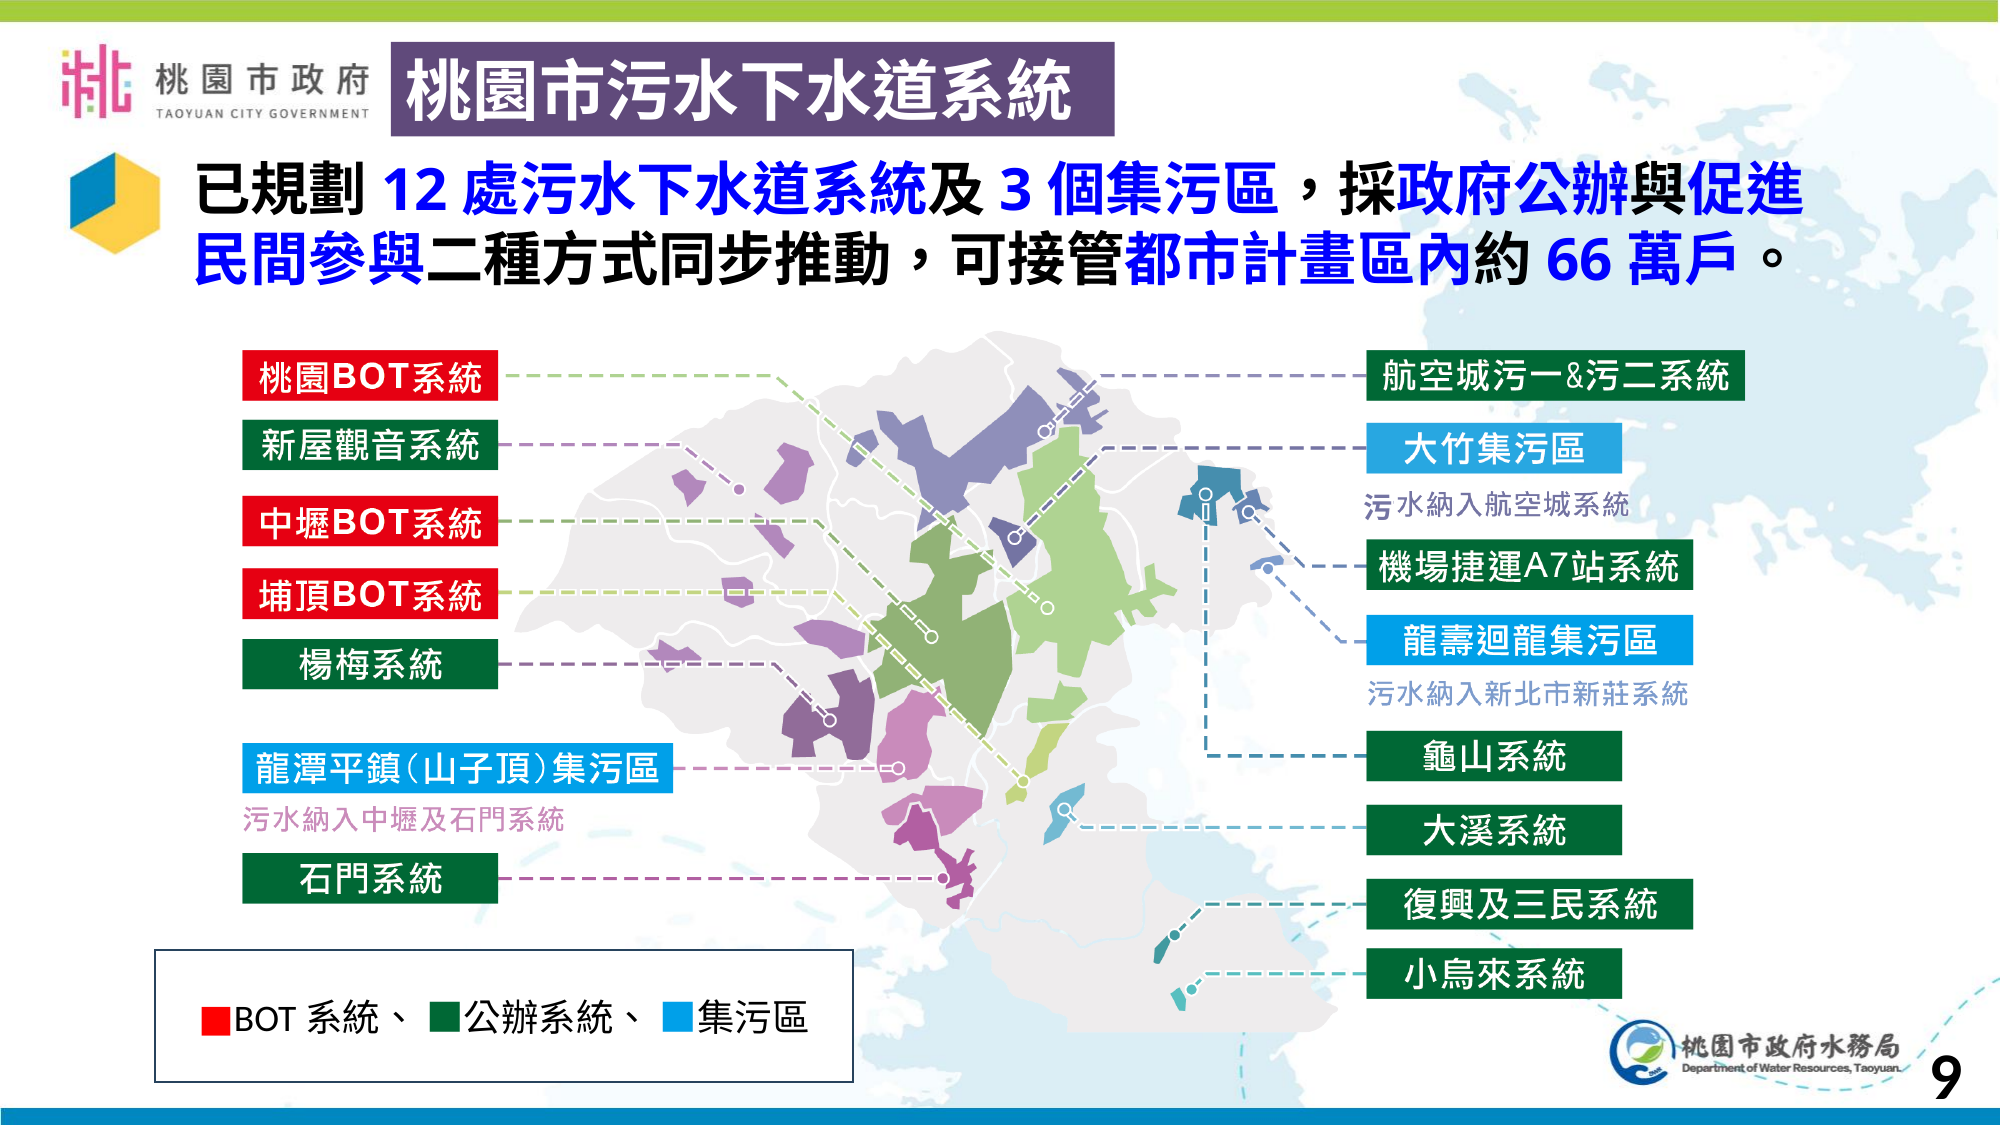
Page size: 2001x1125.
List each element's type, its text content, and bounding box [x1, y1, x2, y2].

slide_number 9 [1527, 1042, 1978, 1103]
picture [0, 0, 2000, 1125]
text_box ■BOT系統、 ■公辦系統、 ■集污區 [154, 949, 854, 1083]
text_box 已規劃12處污水下水道系統及3個集污區，採政府公辦與促進民間參與二種方式同步推動，可接管都市計畫區內約66萬戶。 [177, 144, 1866, 300]
text_box 桃園市污水下水道系統 [390, 41, 1115, 137]
